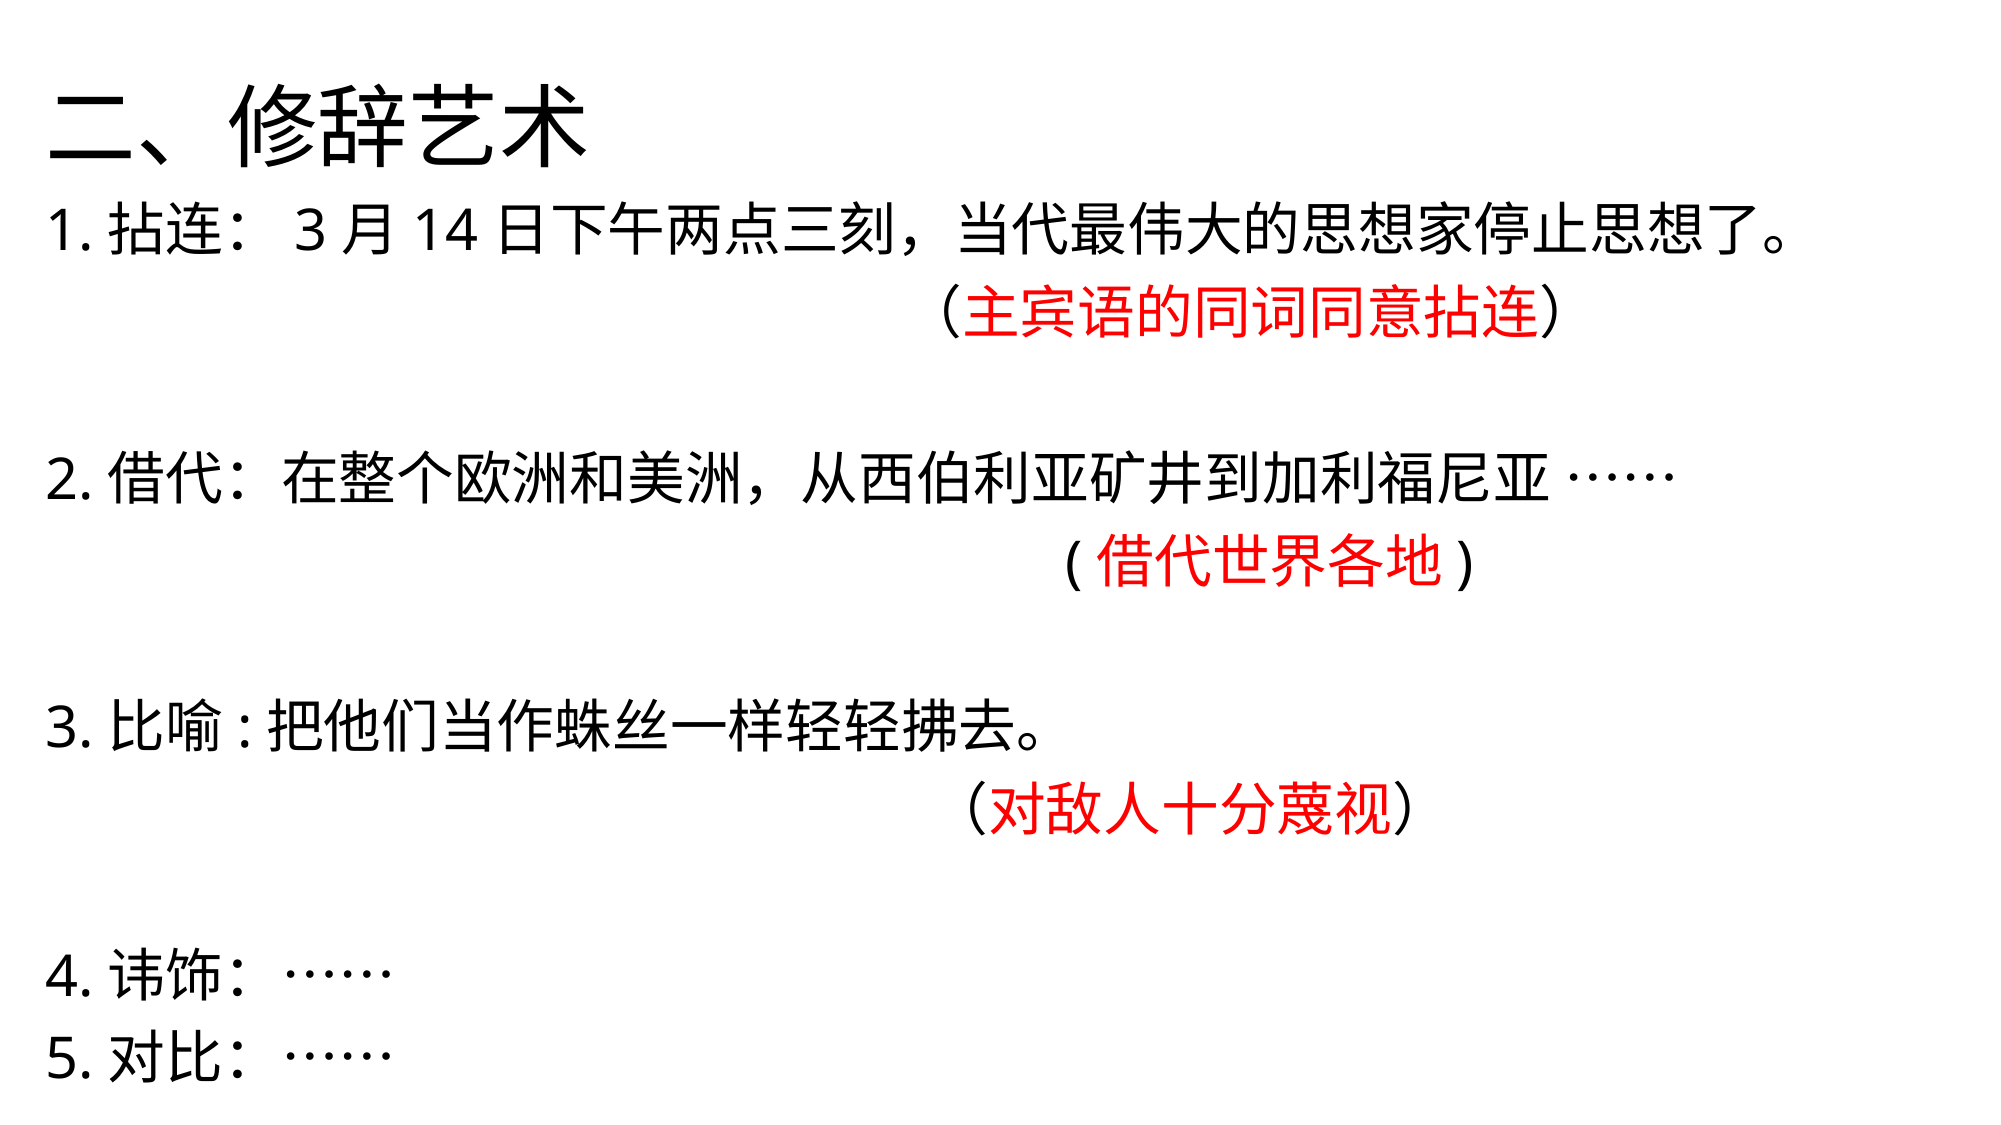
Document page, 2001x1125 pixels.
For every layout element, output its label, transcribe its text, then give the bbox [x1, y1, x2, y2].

list 二、修辞艺术 1.拈连：3月14日下午两点三刻，当代最伟大的思想家停止思想了。 （主宾语的同词同意拈连） 2.借代：在整个欧洲和美洲，从西伯利亚矿井到加利福尼亚 …… (借代世界各地) 3.比喻:把他们当作蛛丝一样轻轻拂去。 （对敌人十分蔑视） 4.讳饰：…… 5.对比：…… [30, 75, 1882, 1107]
